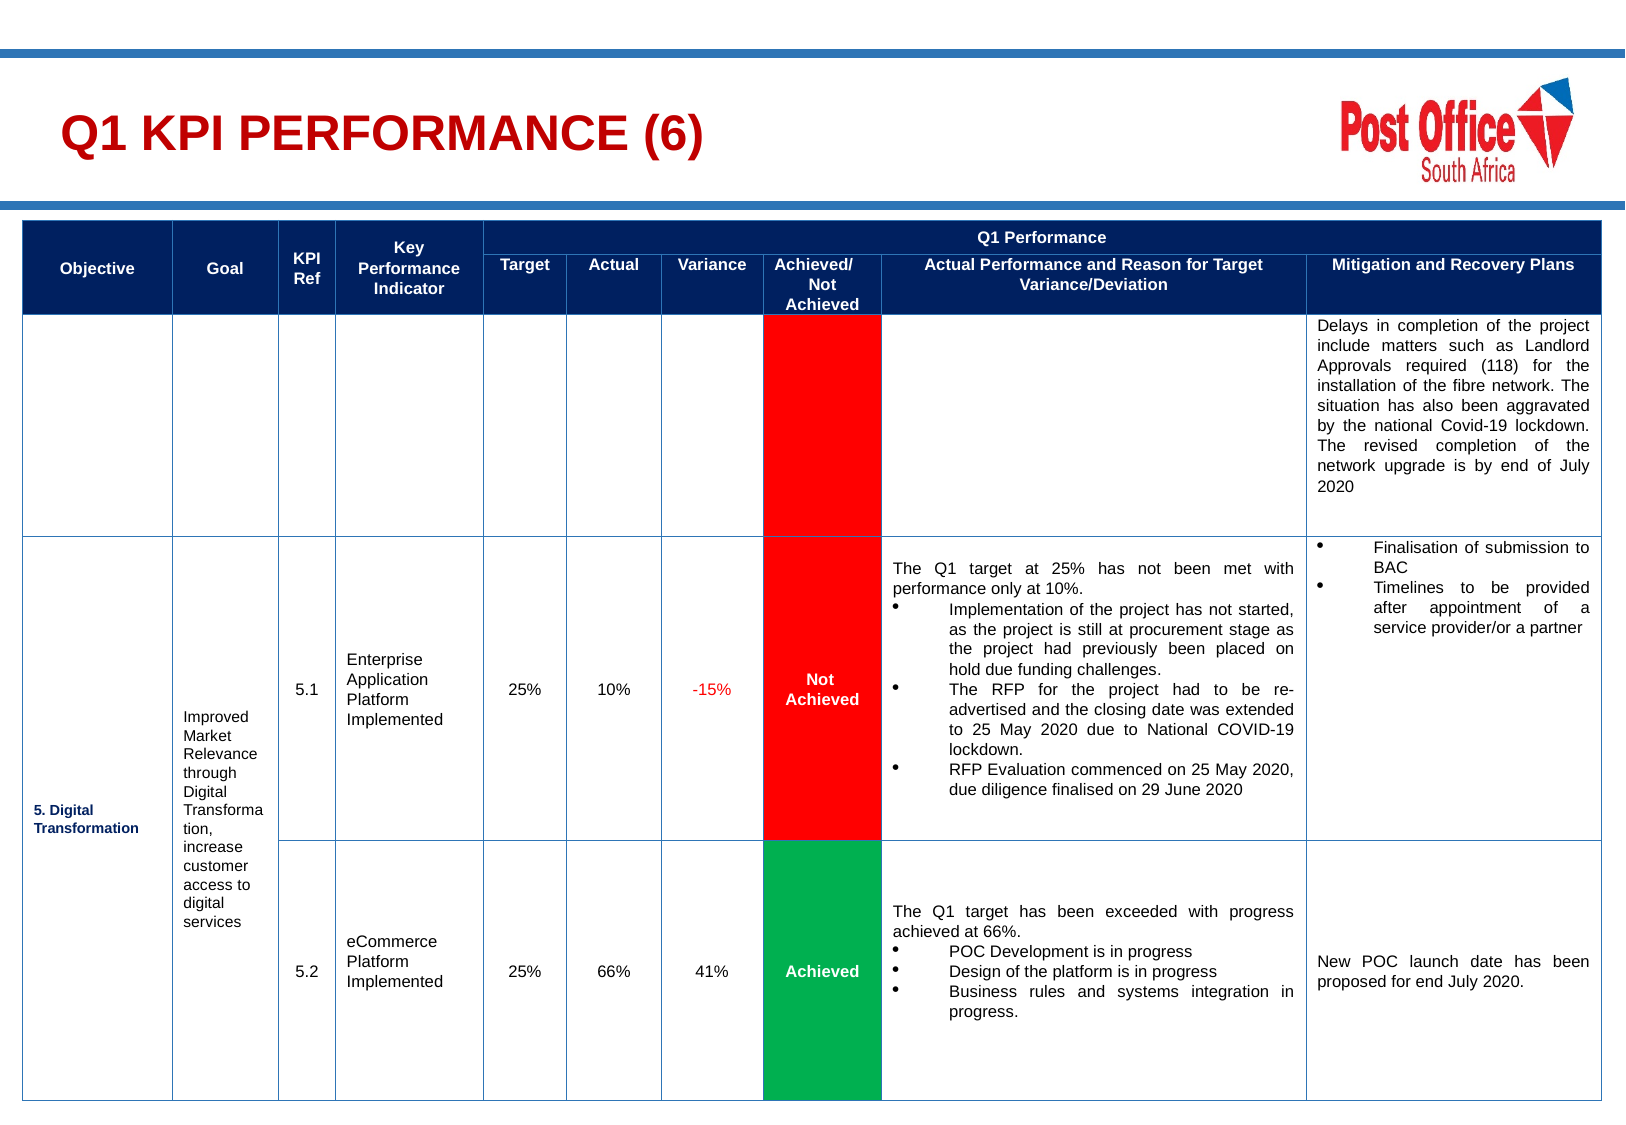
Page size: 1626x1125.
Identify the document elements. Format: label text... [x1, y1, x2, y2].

table_header Q1 Performance [484, 221, 1601, 254]
table_header Key Performance Indicator [336, 221, 483, 314]
table_cell 25% [484, 537, 566, 840]
table_cell Actual Performance and Reason for Target Variance/Deviation [882, 255, 1306, 314]
table_cell 5.1 [279, 537, 335, 840]
table_cell Mitigation and Recovery Plans [1307, 255, 1601, 314]
table_cell Variance [662, 255, 763, 314]
table_cell The Q1 target has been exceeded with progress achieved at 66%. POC Development is in progress Design of the platform is in progress Business rules and systems integration in progress. [882, 841, 1306, 1100]
table_cell [567, 315, 661, 536]
title Q1 KPI PERFORMANCE (6) [45, 90, 1325, 178]
table_cell Achieved/ Not Achieved [764, 255, 881, 314]
table_cell 5. Digital Transformation [23, 537, 172, 1100]
table_cell Actual [567, 255, 661, 314]
table_cell [484, 315, 566, 536]
table_cell Improved Market Relevance through Digital Transformation, increase customer access to digital services [173, 537, 278, 1100]
table_cell The Q1 target at 25% has not been met with performance only at 10%. Implementation of the project has not started, as the project is still at procurement stage as the project had previously been placed on hold due funding challenges. The RFP for the project had to be re-advertised and the closing date was extended to 25 May 2020 due to National COVID-19 lockdown. RFP Evaluation commenced on 25 May 2020, due diligence finalised on 29 June 2020 [882, 537, 1306, 840]
table_header Goal [173, 221, 278, 314]
table_cell Not Achieved [764, 537, 881, 840]
table_cell Target [484, 255, 566, 314]
table_cell Enterprise Application Platform Implemented [336, 537, 483, 840]
table_cell 41% [662, 841, 763, 1100]
table_cell 10% [567, 537, 661, 840]
table_cell [662, 315, 763, 536]
table_cell [882, 315, 1306, 536]
table_cell [764, 315, 881, 536]
table_cell 5.2 [279, 841, 335, 1100]
table_cell eCommerce Platform Implemented [336, 841, 483, 1100]
table_header KPI Ref [279, 221, 335, 314]
table_cell Finalisation of submission to BAC Timelines to be provided after appointment of a service provider/or a partner [1307, 537, 1601, 840]
table_cell 66% [567, 841, 661, 1100]
table_cell -15% [662, 537, 763, 840]
table_header Objective [23, 221, 172, 314]
table_cell Delays in completion of the project include matters such as Landlord Approvals required (118) for the installation of the fibre network. The situation has also been aggravated by the national Covid-19 lockdown. The revised completion of the network upgrade is by end of July 2020 [1307, 315, 1601, 536]
table_cell [173, 315, 278, 536]
table_cell [279, 315, 335, 536]
table_cell Achieved [764, 841, 881, 1100]
table_cell [336, 315, 483, 536]
picture [1340, 74, 1575, 185]
table_cell [23, 315, 172, 536]
table_cell 25% [484, 841, 566, 1100]
table_cell New POC launch date has been proposed for end July 2020. [1307, 841, 1601, 1100]
